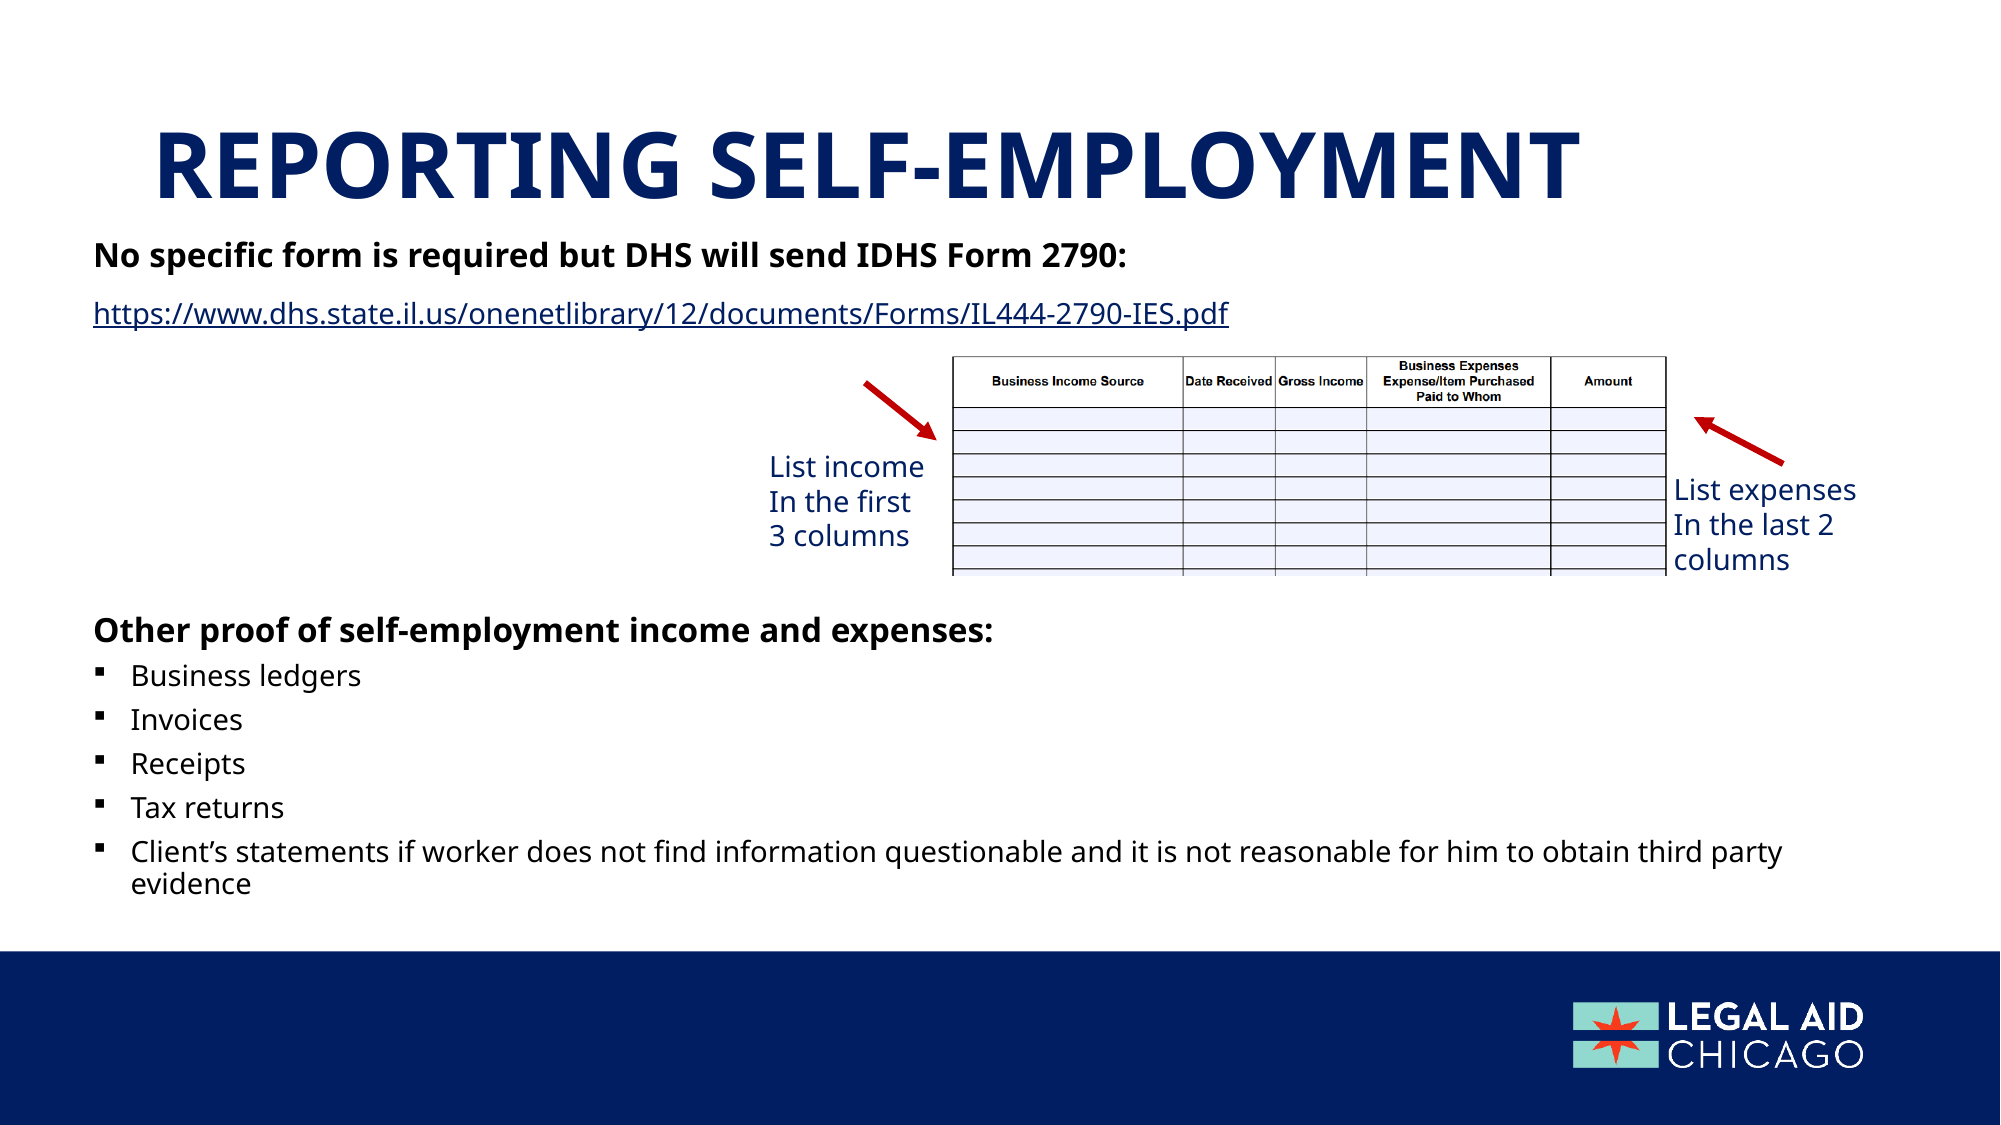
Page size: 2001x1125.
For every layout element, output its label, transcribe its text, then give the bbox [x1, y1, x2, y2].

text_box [761, 355, 1863, 586]
title Reporting self-employment [137, 59, 1863, 231]
list No specific form is required but DHS will send IDHS Form 2790: https://www.dhs.state.il.us/onenetlibrary/12/documents/Forms/IL444-2790-IES.pdf Other proof of self-employment income and expenses: Business ledgers Invoices Receipts Tax returns Client’s statements if worker does not find information questionable and it is not reasonable for him to obtain third party evidence [78, 231, 1922, 926]
picture [1573, 1002, 1863, 1068]
